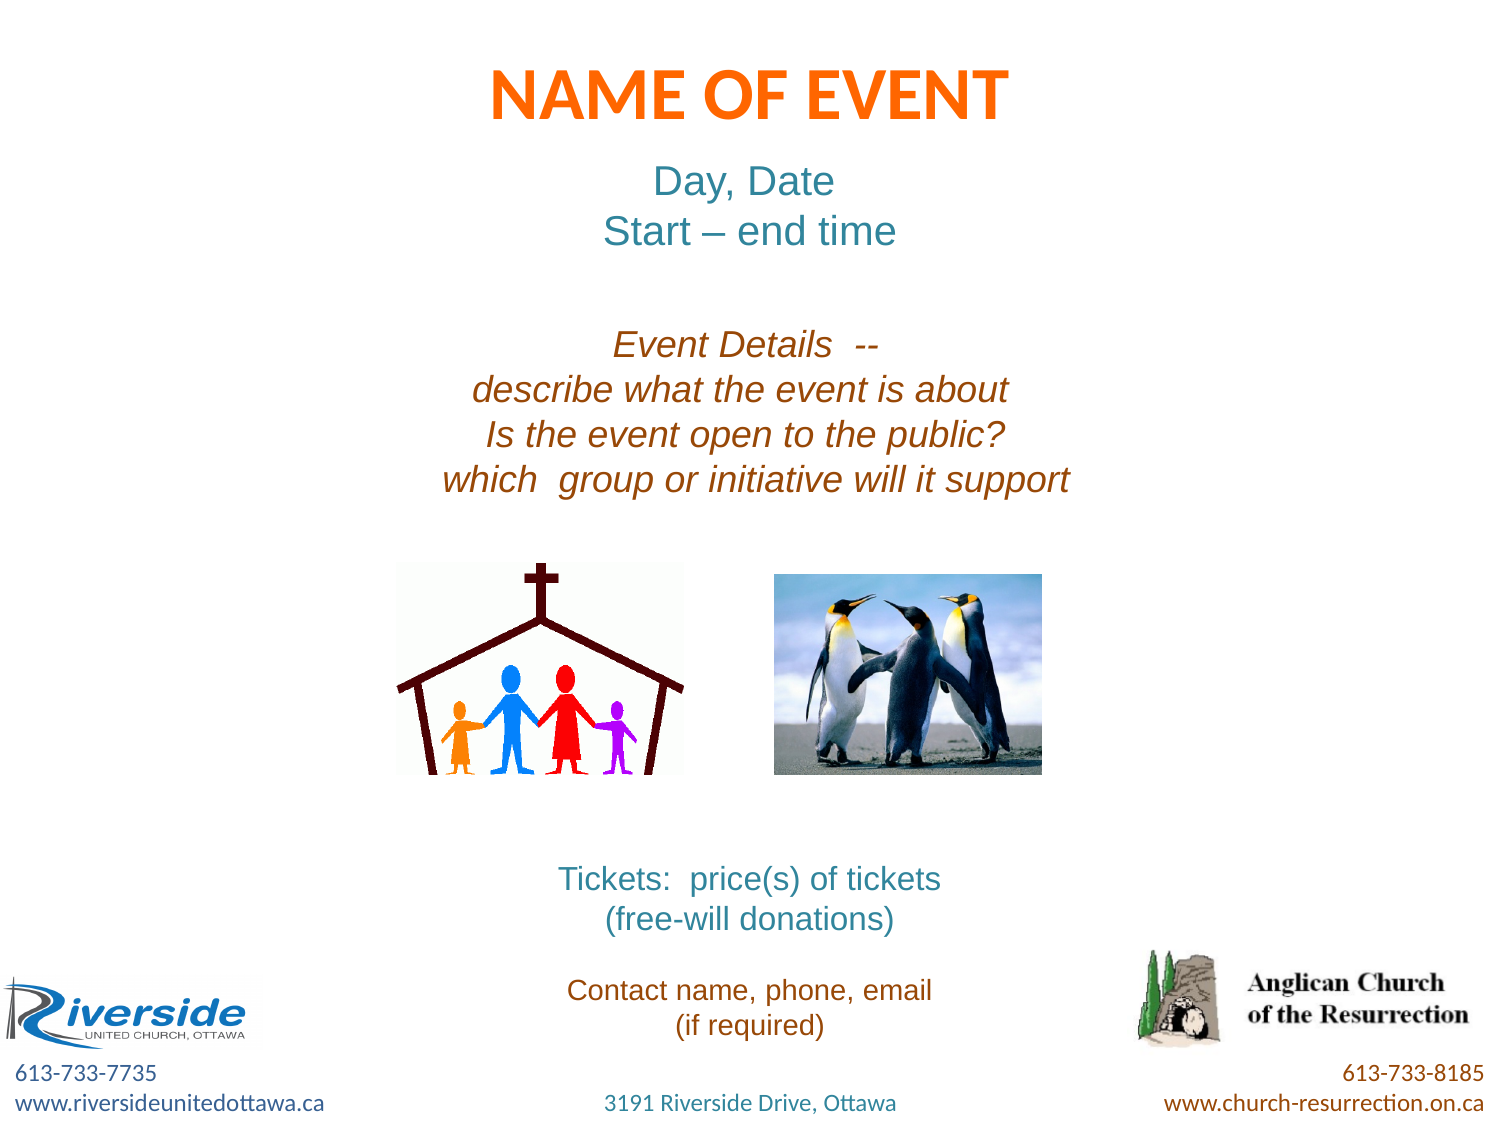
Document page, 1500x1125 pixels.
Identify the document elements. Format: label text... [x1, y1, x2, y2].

text_box NAME OF EVENT [474, 37, 1025, 143]
text_box Tickets: price(s) of tickets (free-will donations) [393, 849, 1107, 945]
text_box Event Details -- describe what the event is about Is the event open to the public? which group or initiative will it support [349, 312, 1163, 508]
picture [0, 974, 263, 1051]
text_box 3191 Riverside Drive, Ottawa [589, 1079, 913, 1125]
picture [1127, 937, 1482, 1060]
text_box Day, Date Start – end time [587, 146, 912, 262]
text_box 613-733-7735 www.riversideunitedottawa.ca [0, 1049, 388, 1124]
picture [396, 562, 685, 776]
text_box 613-733-8185 www.church-resurrection.on.ca [1112, 1049, 1500, 1124]
text_box Contact name, phone, email (if required) [543, 964, 957, 1049]
picture [774, 574, 1042, 776]
